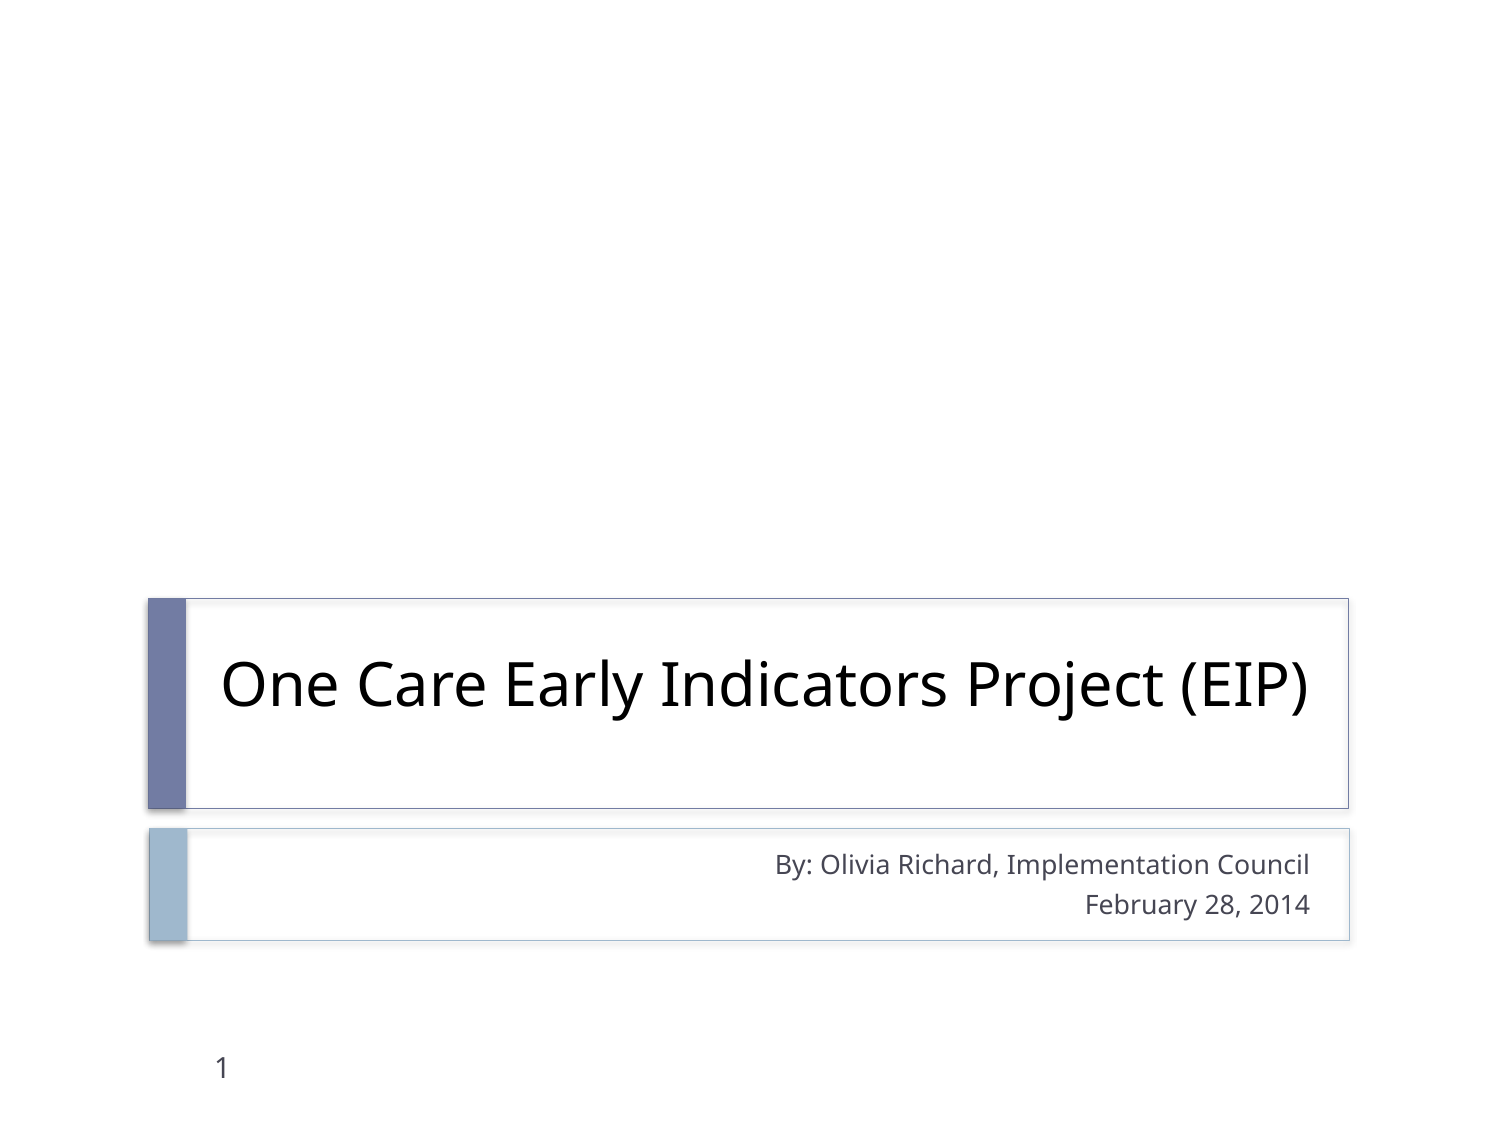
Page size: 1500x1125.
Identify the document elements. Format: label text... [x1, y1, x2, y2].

subtitle By: Olivia Richard, Implementation Council February 28, 2014 [200, 840, 1325, 929]
slide_number 1 [199, 1042, 400, 1103]
title One Care Early Indicators Project (EIP) [200, 637, 1325, 800]
